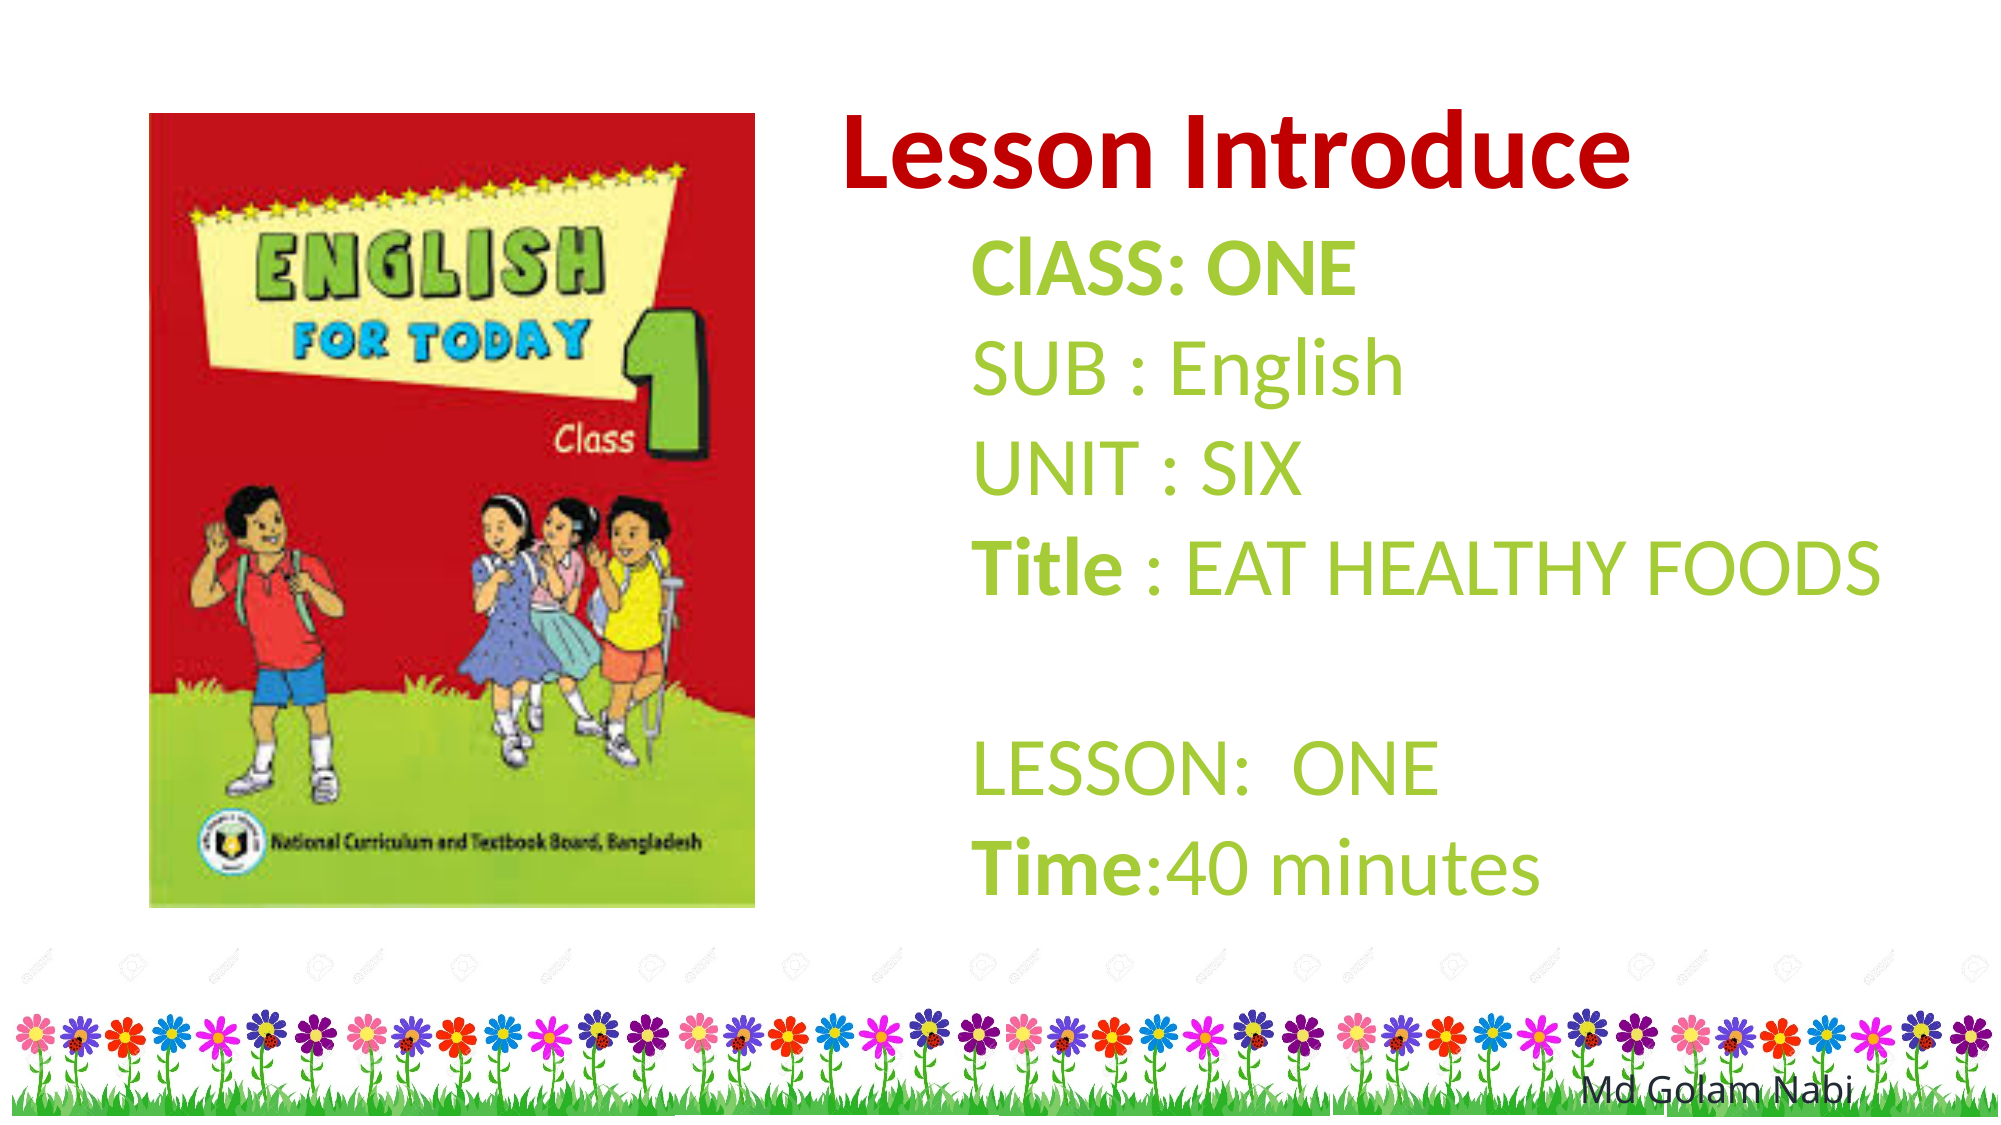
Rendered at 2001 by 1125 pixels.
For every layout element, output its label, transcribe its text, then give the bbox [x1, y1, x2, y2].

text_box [12, 939, 2000, 1119]
text_box Lesson Introduce [723, 31, 1739, 228]
picture [149, 113, 755, 908]
text_box ClASS: ONE SUB : English UNIT : SIX Title : EAT HEALTHY FOODS LESSON: ONE Time:40 minutes [356, 267, 2000, 927]
